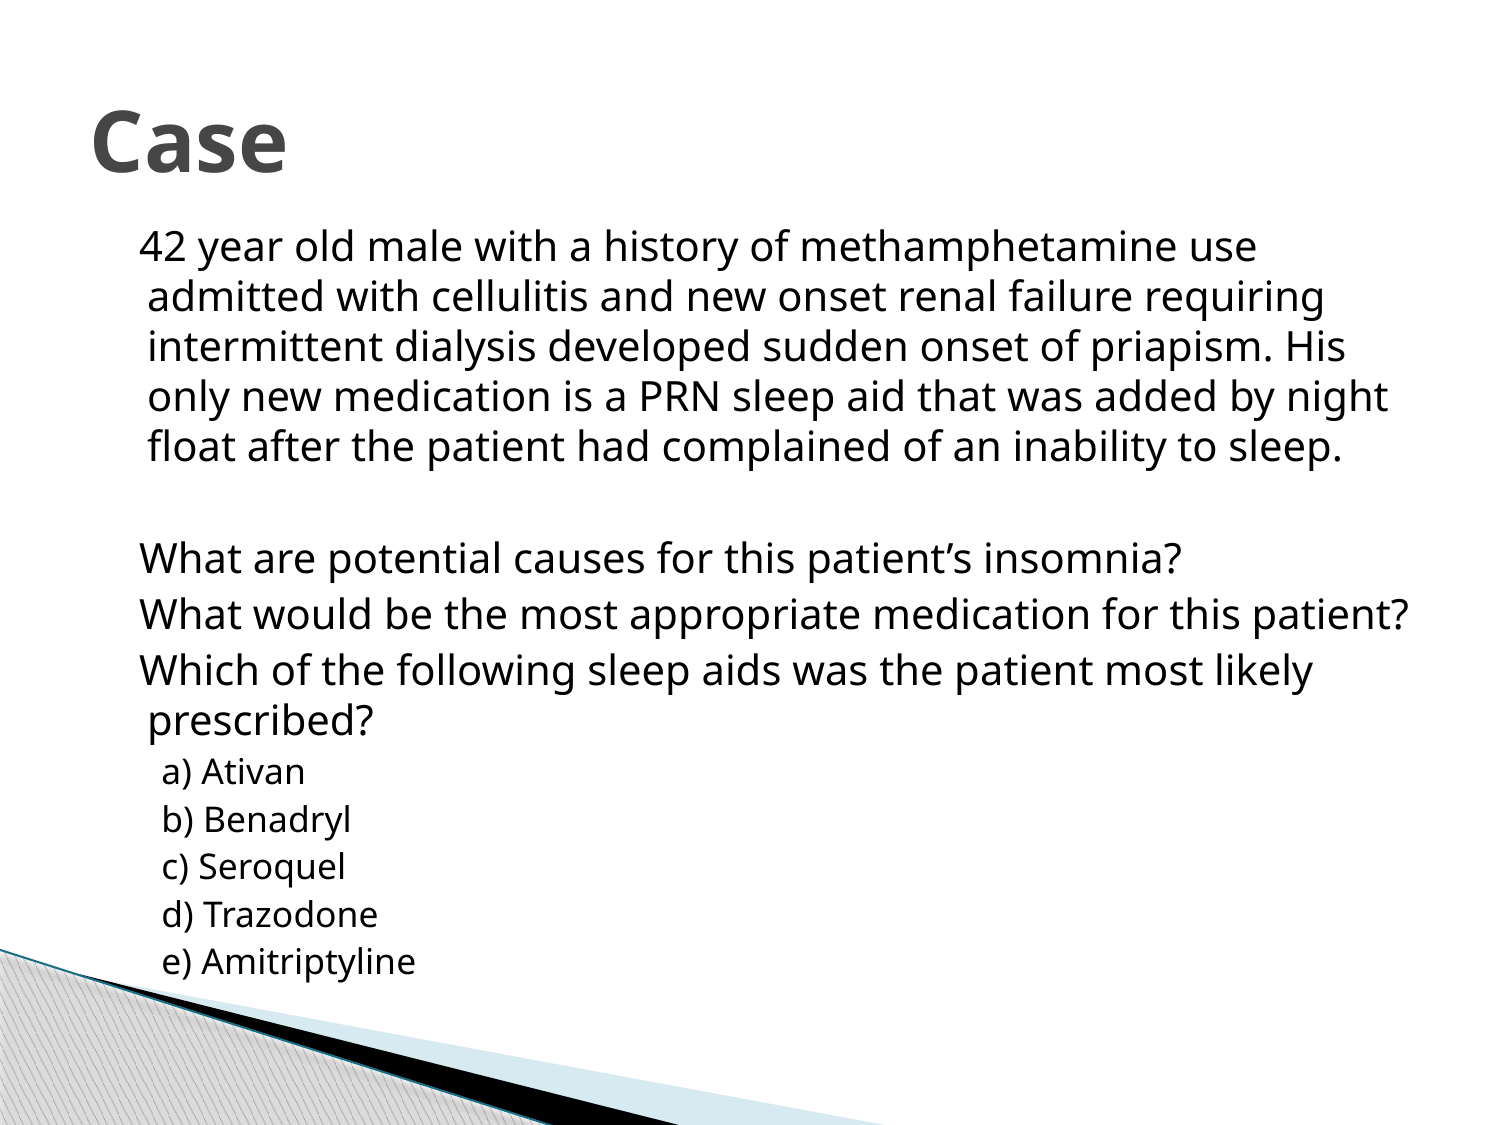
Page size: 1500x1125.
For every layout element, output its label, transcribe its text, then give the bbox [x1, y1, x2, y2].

title Case [75, 45, 1425, 233]
list 42 year old male with a history of methamphetamine use admitted with cellulitis and new onset renal failure requiring intermittent dialysis developed sudden onset of priapism. His only new medication is a PRN sleep aid that was added by night float after the patient had complained of an inability to sleep. What are potential causes for this patient’s insomnia? What would be the most appropriate medication for this patient? Which of the following sleep aids was the patient most likely prescribed? a) Ativan b) Benadryl c) Seroquel d) Trazodone e) Amitriptyline [75, 233, 1425, 1013]
